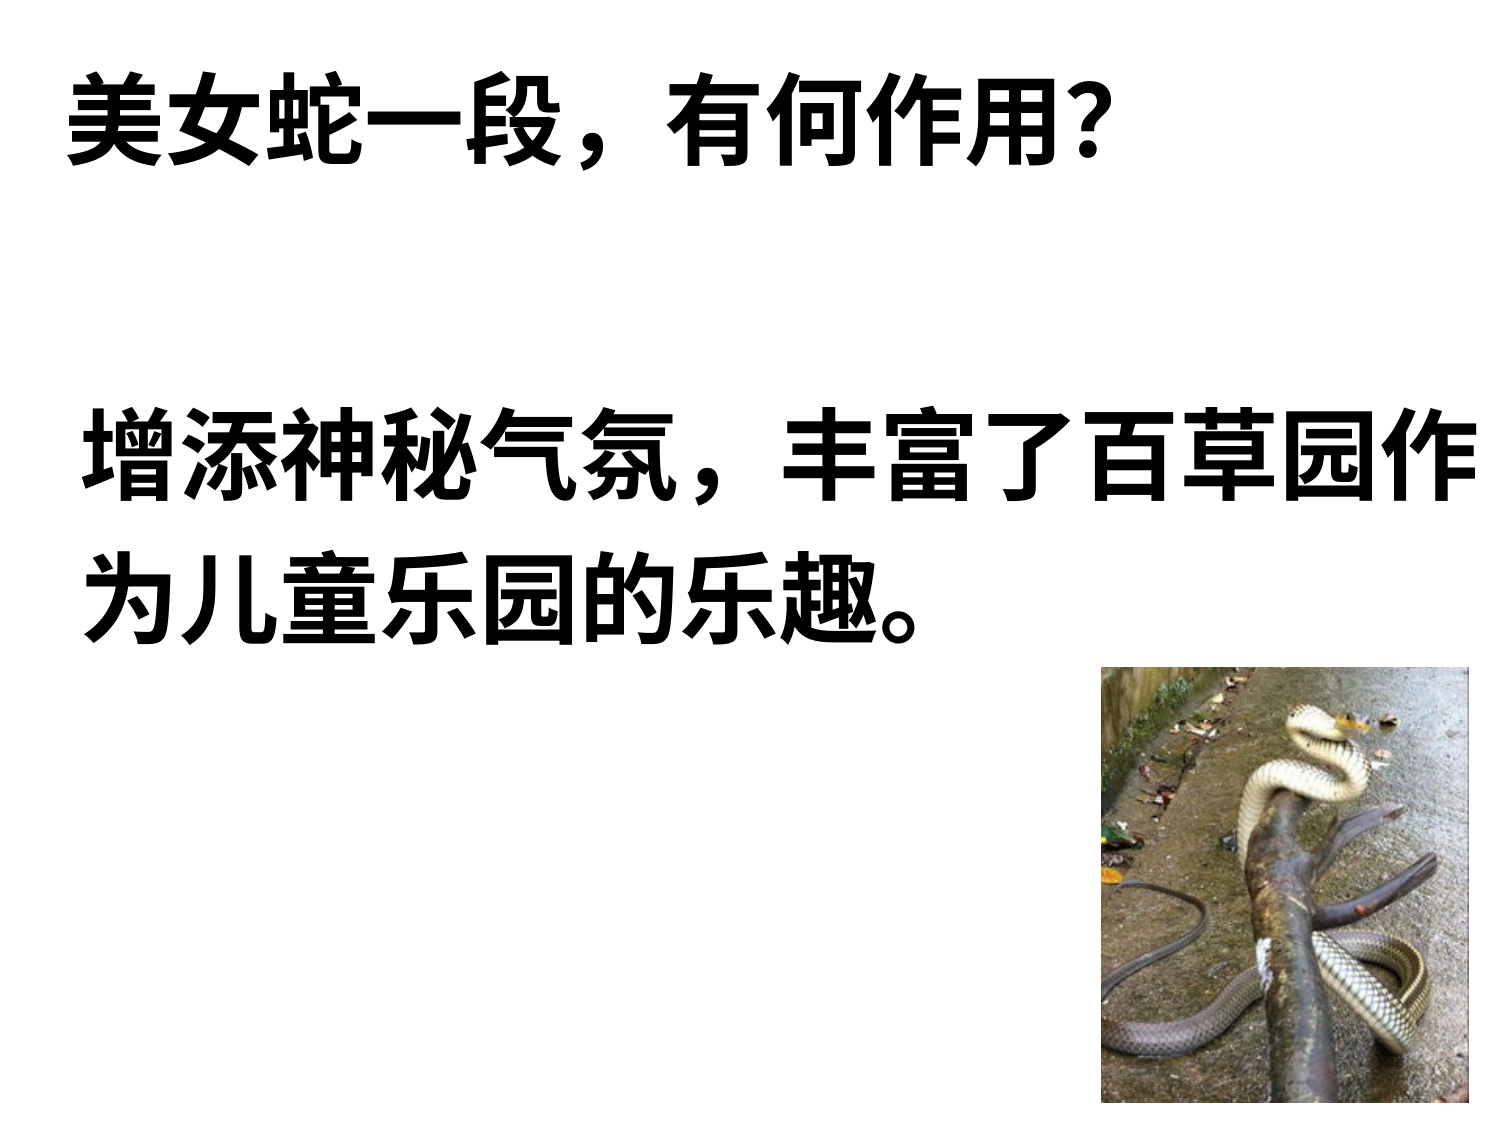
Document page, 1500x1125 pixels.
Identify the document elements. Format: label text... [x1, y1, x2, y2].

picture [1101, 667, 1469, 1103]
text_box 美女蛇一段，有何作用？ [50, 50, 1213, 185]
text_box 增添神秘气氛，丰富了百草园作为儿童乐园的乐趣。 [64, 361, 1500, 665]
